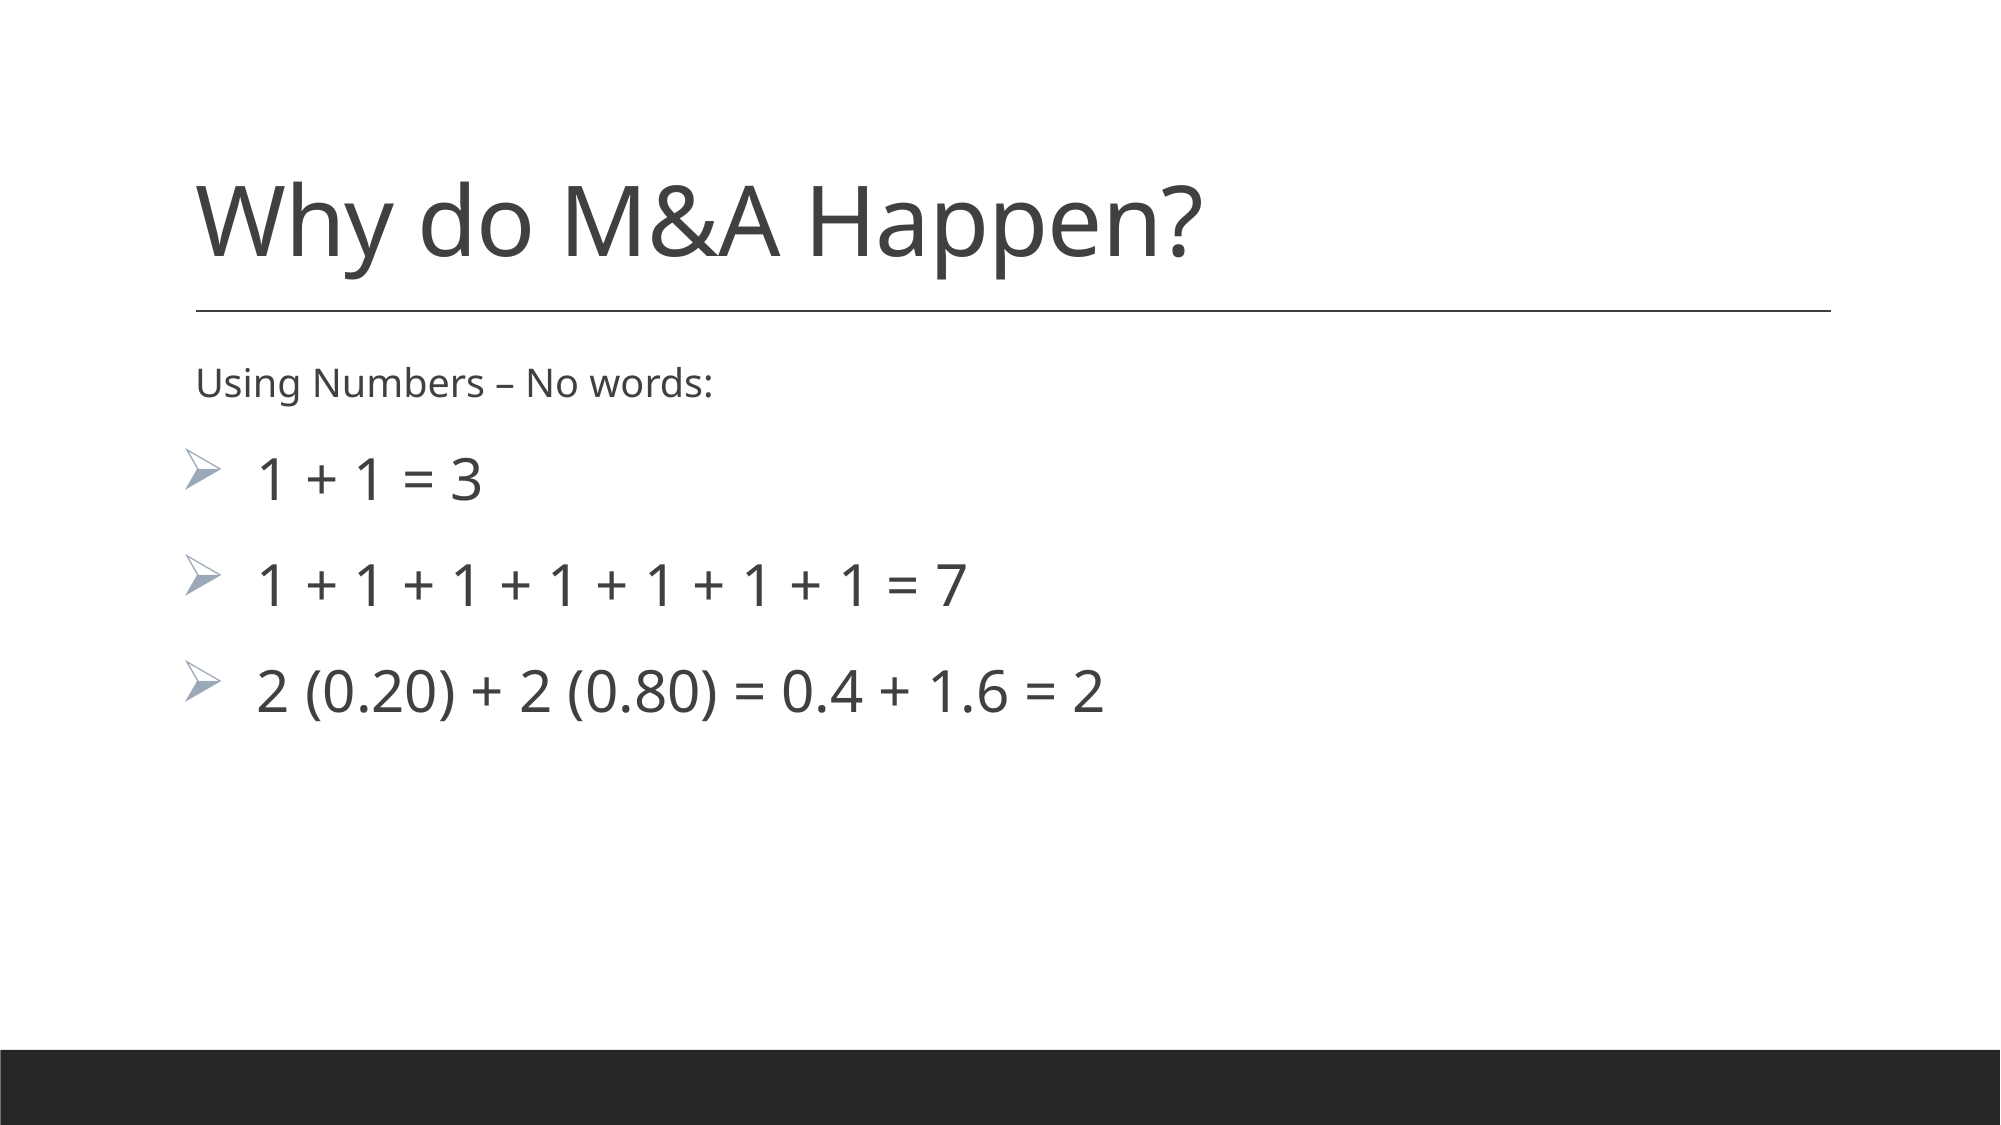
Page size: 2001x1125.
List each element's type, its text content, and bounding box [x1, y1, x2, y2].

list Using Numbers – No words: 1 + 1 = 3 1 + 1 + 1 + 1 + 1 + 1 + 1 = 7 2 (0.20) + 2 (0.80) = 0.4 + 1.6 = 2 [180, 345, 1830, 963]
title Why do M&A Happen? [180, 47, 1830, 285]
